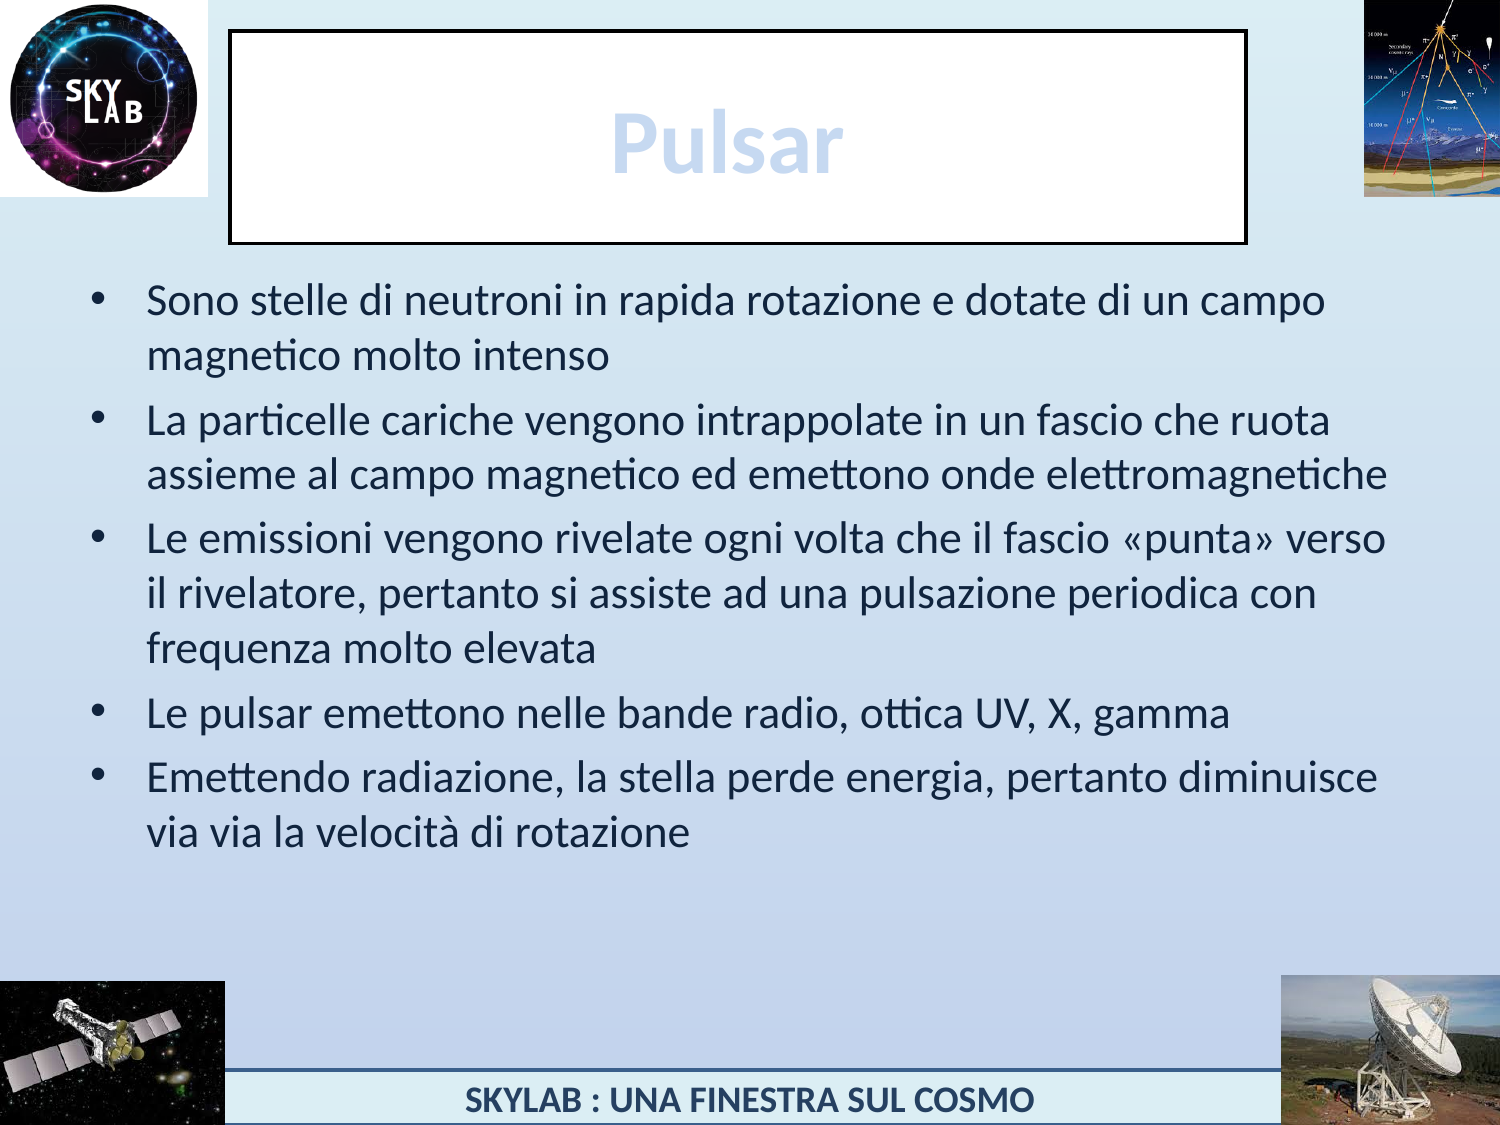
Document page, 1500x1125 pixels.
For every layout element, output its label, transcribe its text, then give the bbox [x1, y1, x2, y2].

list Sono stelle di neutroni in rapida rotazione e dotate di un campo magnetico molto intenso La particelle cariche vengono intrappolate in un fascio che ruota assieme al campo magnetico ed emettono onde elettromagnetiche Le emissioni vengono rivelate ogni volta che il fascio «punta» verso il rivelatore, pertanto si assiste ad una pulsazione periodica con frequenza molto elevata Le pulsar emettono nelle bande radio, ottica UV, X, gamma Emettendo radiazione, la stella perde energia, pertanto diminuisce via via la velocità di rotazione [74, 262, 1426, 1006]
picture [1281, 975, 1500, 1125]
picture [0, 0, 208, 197]
title Pulsar [228, 29, 1248, 245]
picture [0, 981, 225, 1125]
picture [1364, 0, 1500, 197]
